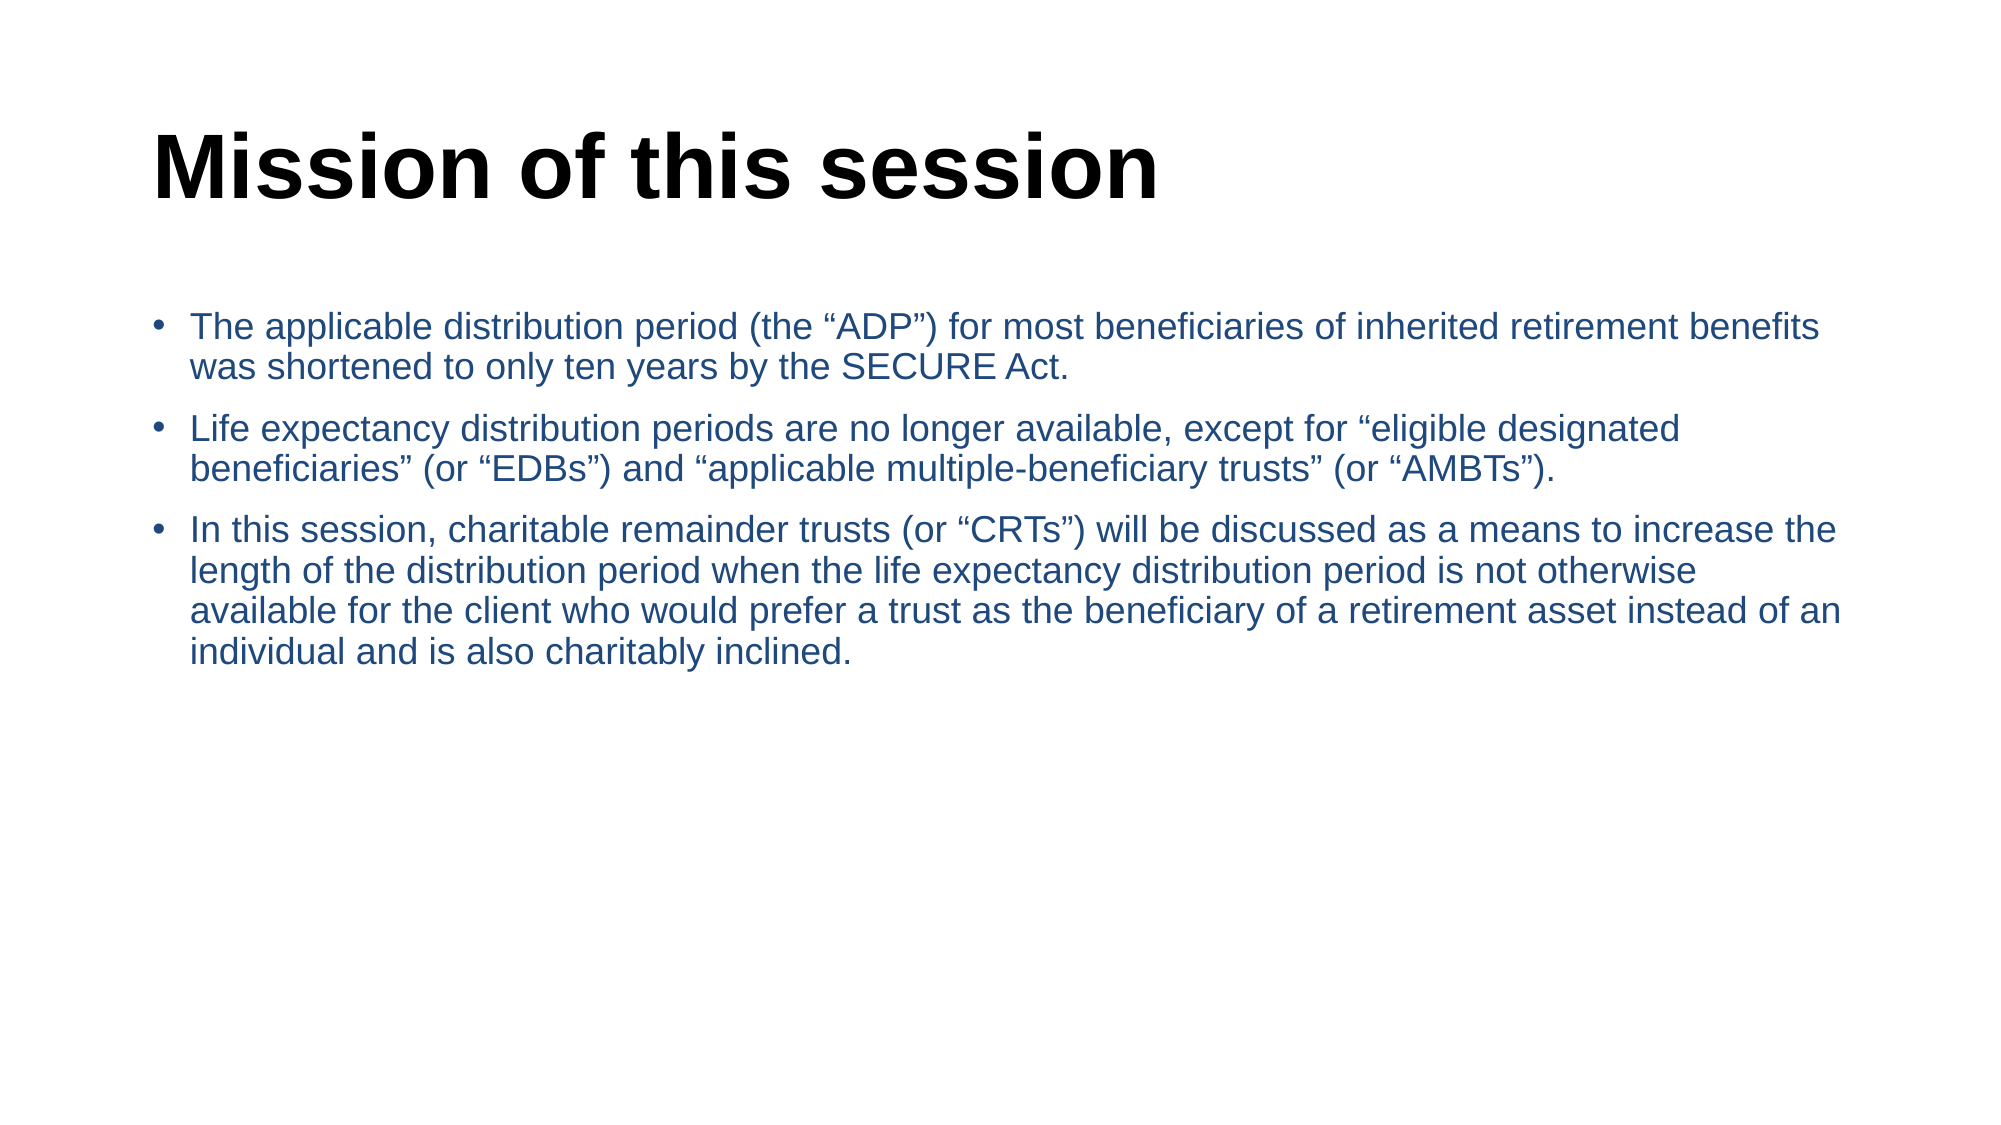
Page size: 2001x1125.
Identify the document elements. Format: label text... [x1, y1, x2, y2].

title Mission of this session [137, 59, 1863, 278]
list The applicable distribution period (the “ADP”) for most beneficiaries of inherited retirement benefits was shortened to only ten years by the SECURE Act. Life expectancy distribution periods are no longer available, except for “eligible designated beneficiaries” (or “EDBs”) and “applicable multiple-beneficiary trusts” (or “AMBTs”). In this session, charitable remainder trusts (or “CRTs”) will be discussed as a means to increase the length of the distribution period when the life expectancy distribution period is not otherwise available for the client who would prefer a trust as the beneficiary of a retirement asset instead of an individual and is also charitably inclined. [137, 299, 1863, 1014]
